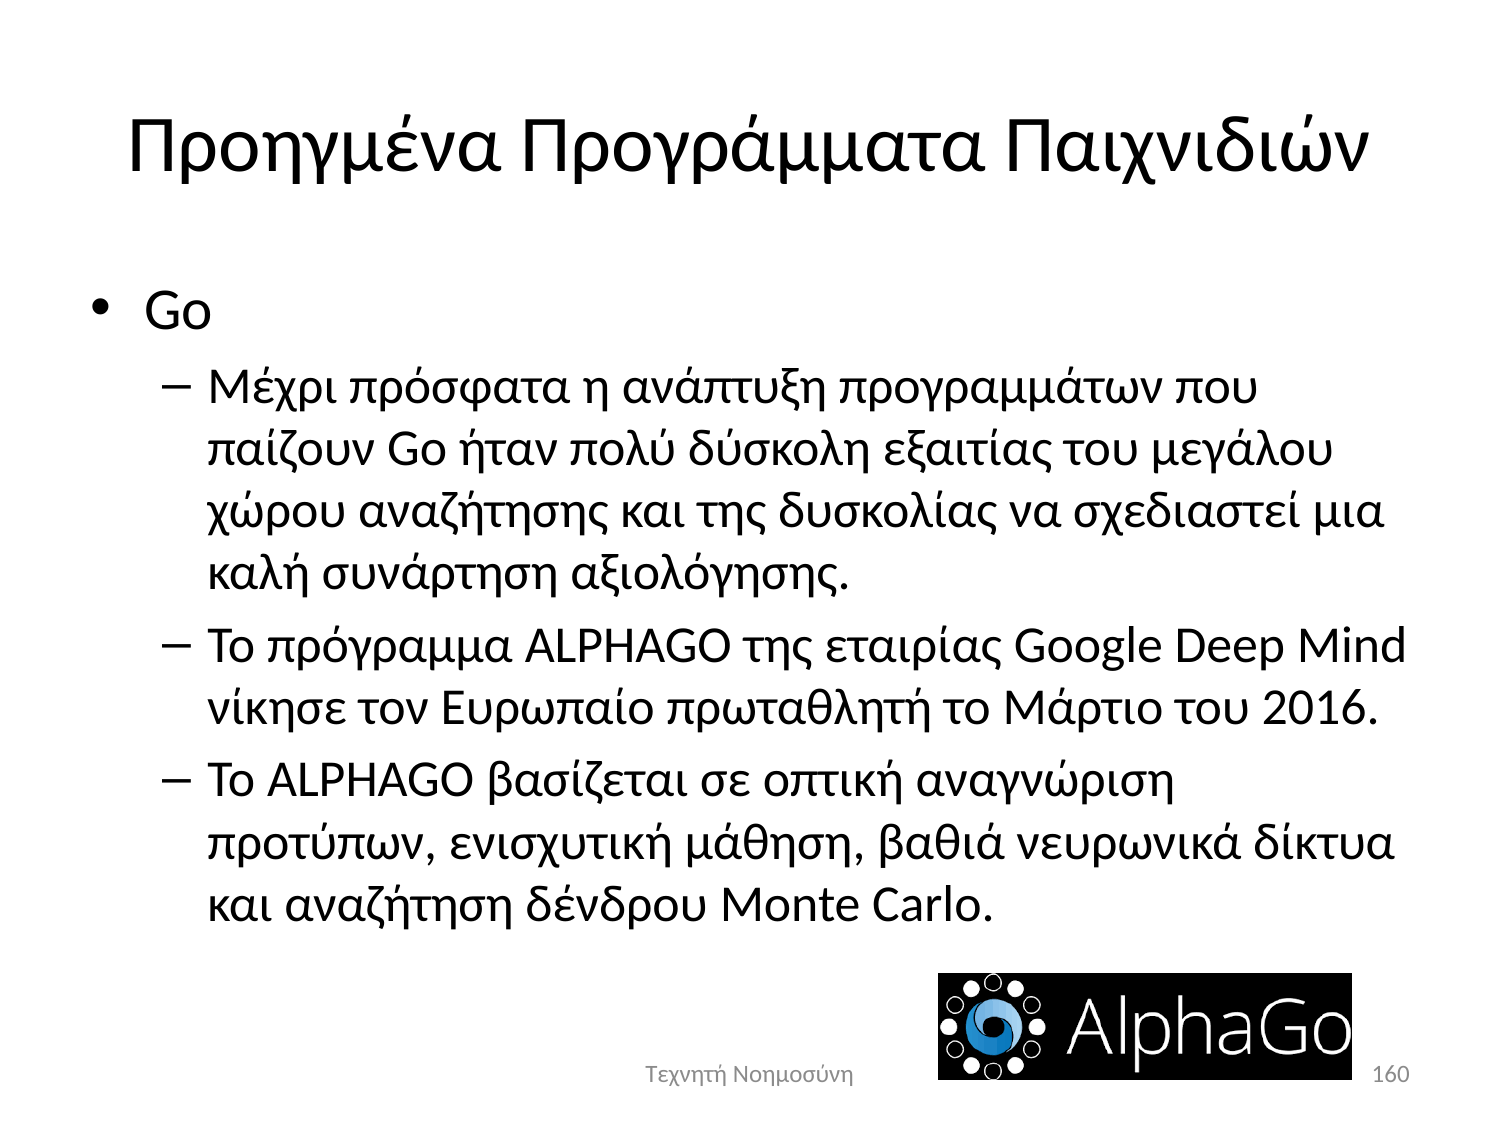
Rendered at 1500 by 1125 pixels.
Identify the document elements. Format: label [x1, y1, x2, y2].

list [75, 262, 1425, 1005]
slide_number [1074, 1042, 1425, 1103]
title [75, 45, 1425, 233]
footer [512, 1042, 988, 1103]
picture [938, 973, 1352, 1081]
